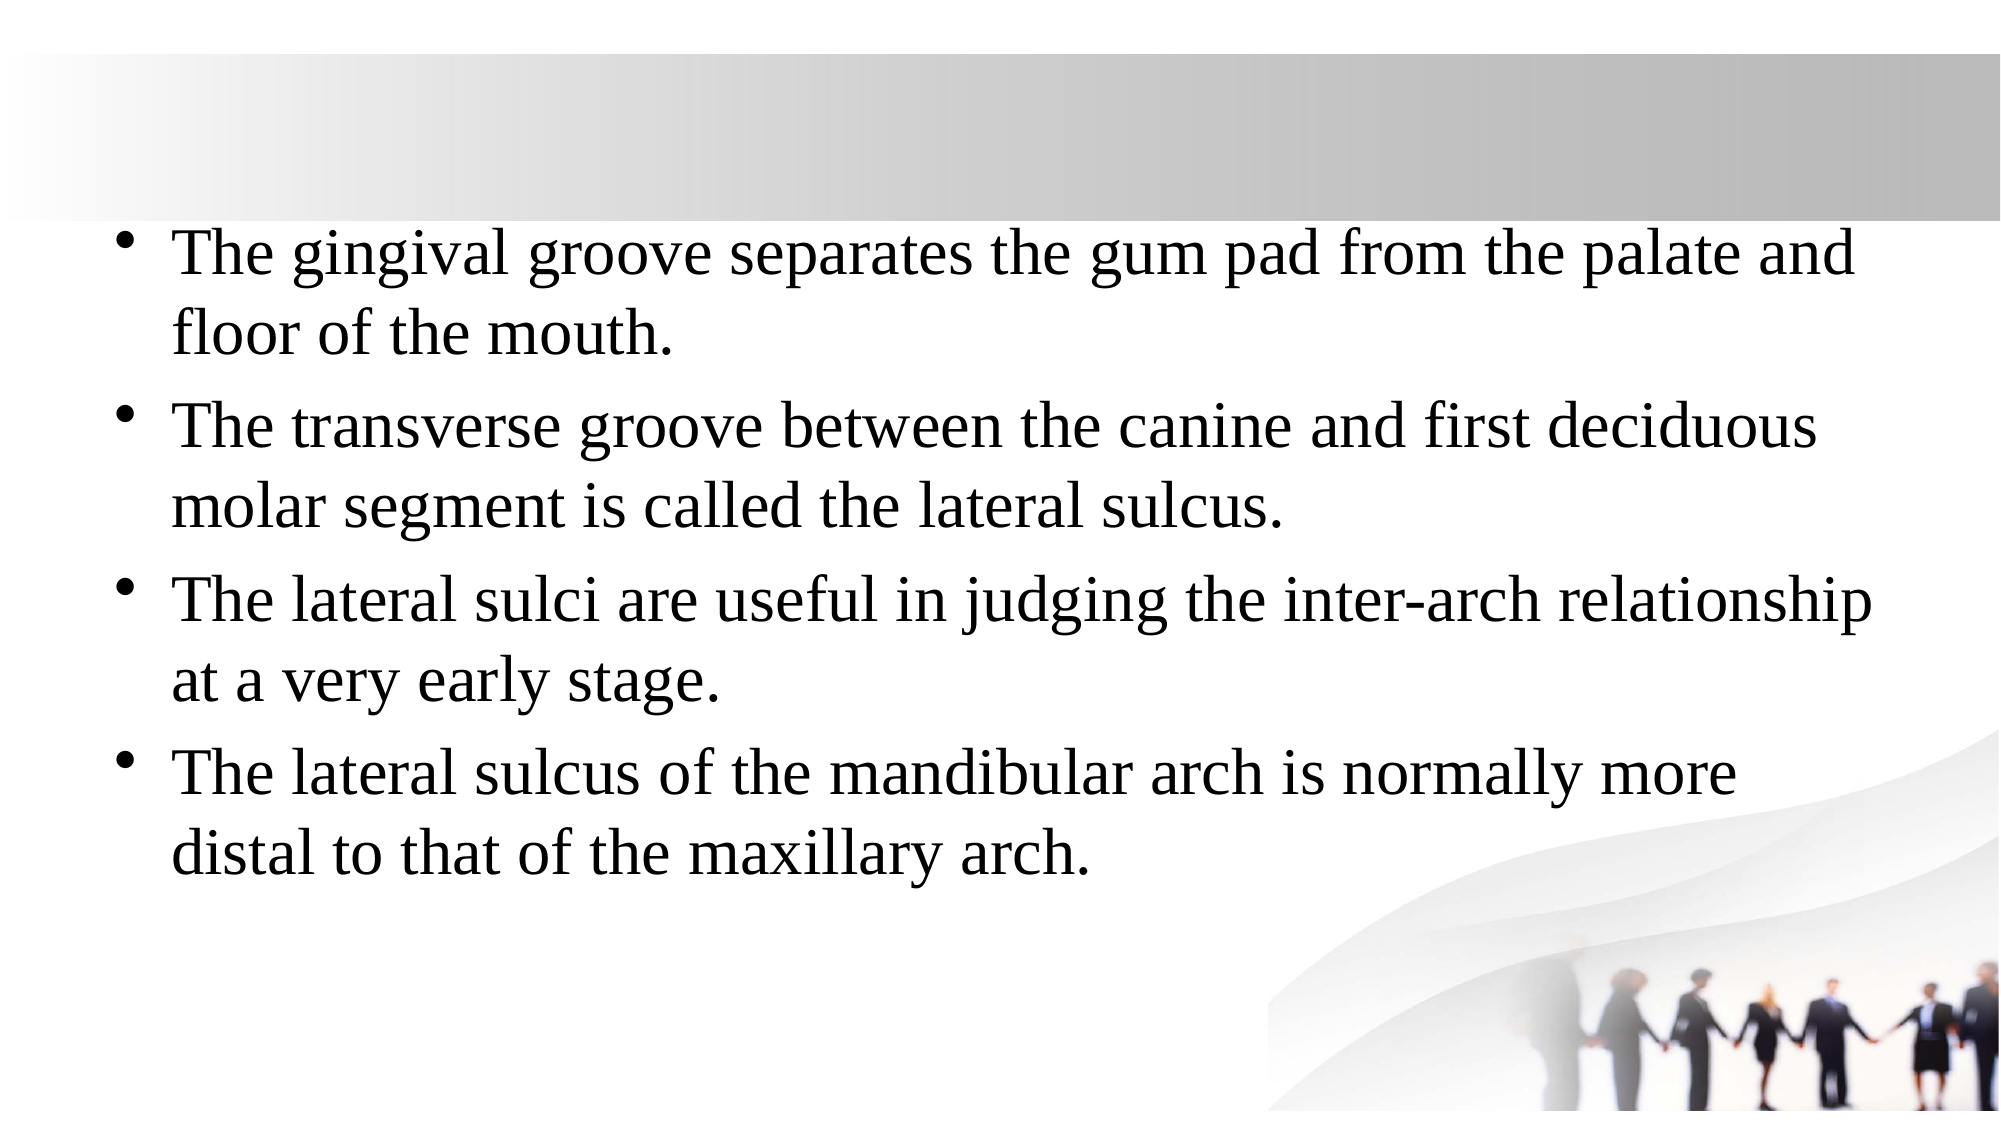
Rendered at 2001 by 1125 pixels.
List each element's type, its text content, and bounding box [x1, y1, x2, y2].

list The gingival groove separates the gum pad from the palate and floor of the mouth. The transverse groove between the canine and first deciduous molar segment is called the lateral sulcus. The lateral sulci are useful in judging the inter-arch relationship at a very early stage. The lateral sulcus of the mandibular arch is normally more distal to that of the maxillary arch. [99, 200, 1901, 1006]
picture [1268, 728, 1999, 1111]
